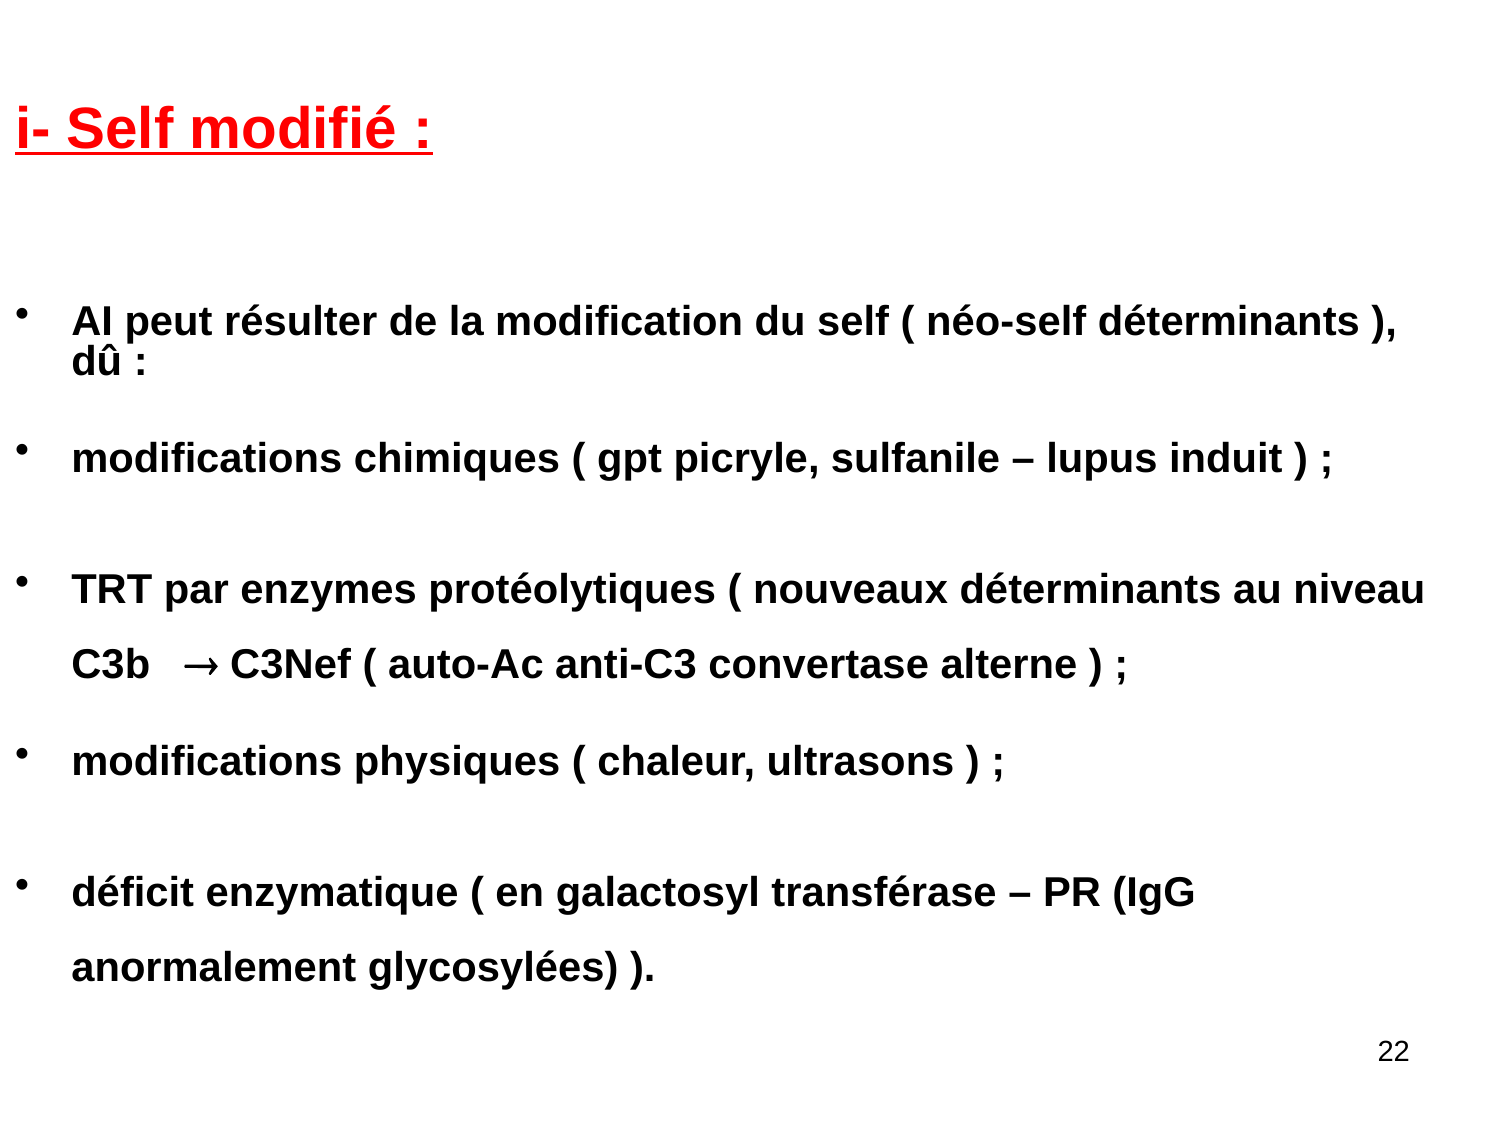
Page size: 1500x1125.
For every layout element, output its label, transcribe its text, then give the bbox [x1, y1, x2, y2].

slide_number 22 [1074, 1024, 1426, 1103]
list i- Self modifié : AI peut résulter de la modification du self ( néo-self déterminants ), dû : modifications chimiques ( gpt picryle, sulfanile – lupus induit ) ; TRT par enzymes protéolytiques ( nouveaux déterminants au niveau C3b  C3Nef ( auto-Ac anti-C3 convertase alterne ) ; modifications physiques ( chaleur, ultrasons ) ; déficit enzymatique ( en galactosyl transférase – PR (IgG anormalement glycosylées) ). [0, 96, 1500, 988]
